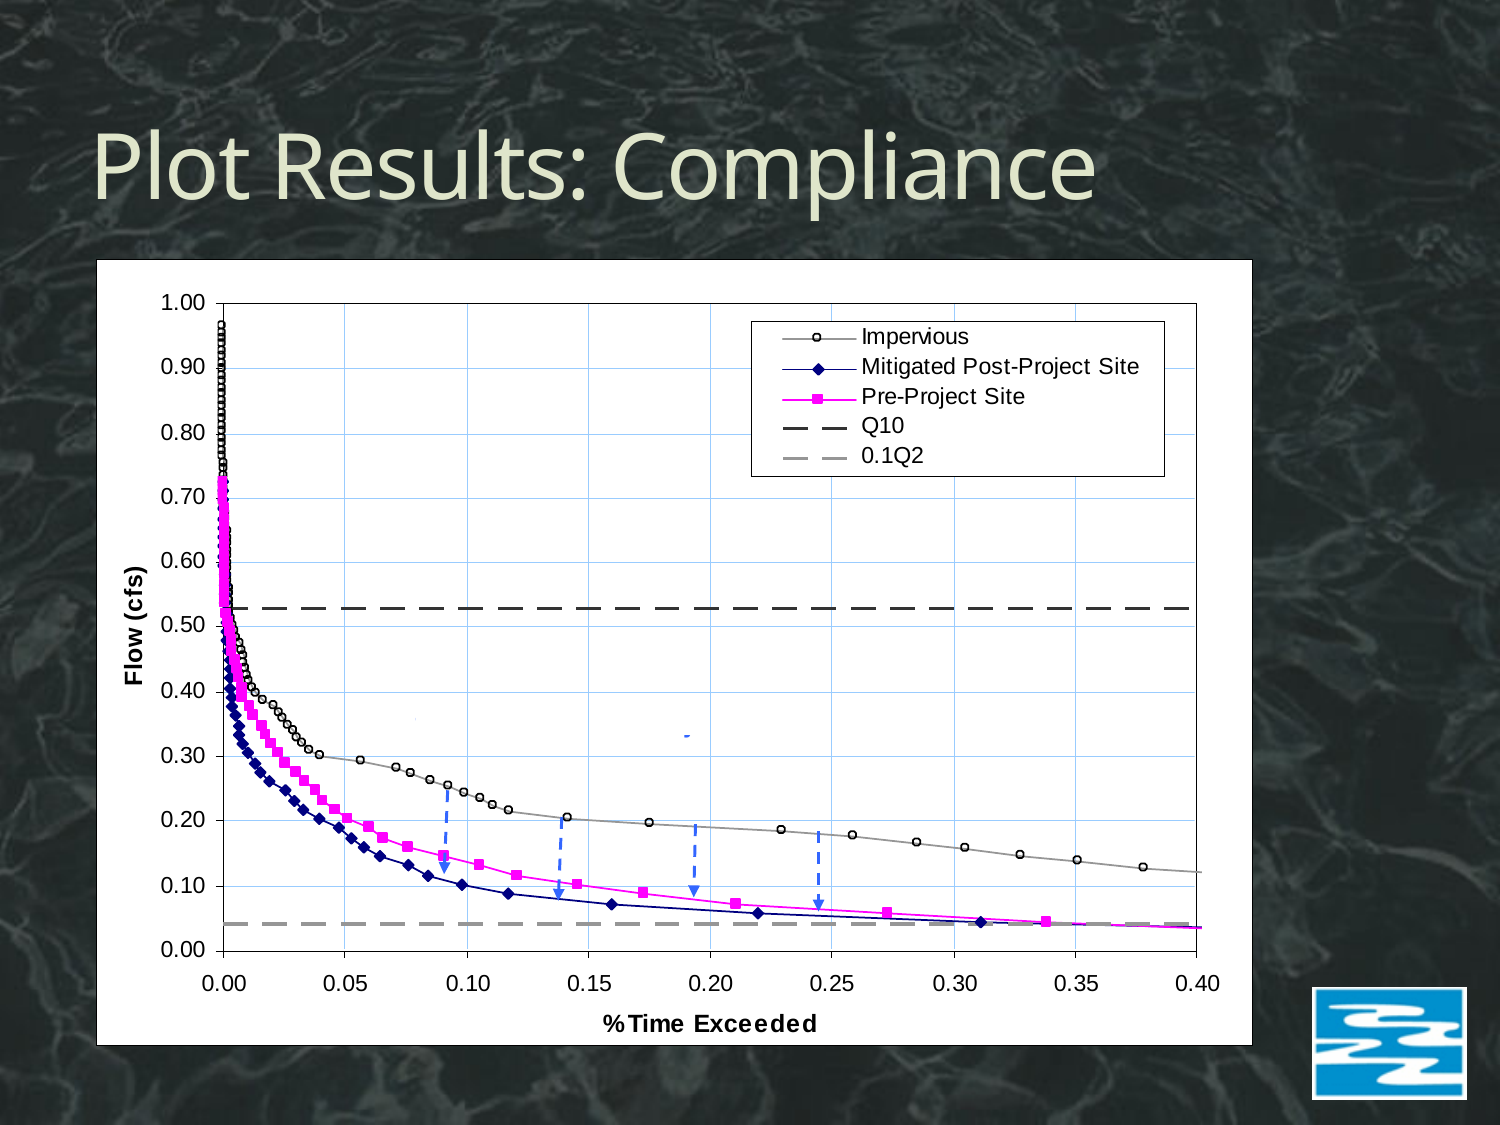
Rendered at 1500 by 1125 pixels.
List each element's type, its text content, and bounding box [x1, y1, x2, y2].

title Plot Results: Compliance [74, 24, 1425, 225]
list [90, 252, 1261, 1053]
picture [0, 0, 1500, 1125]
